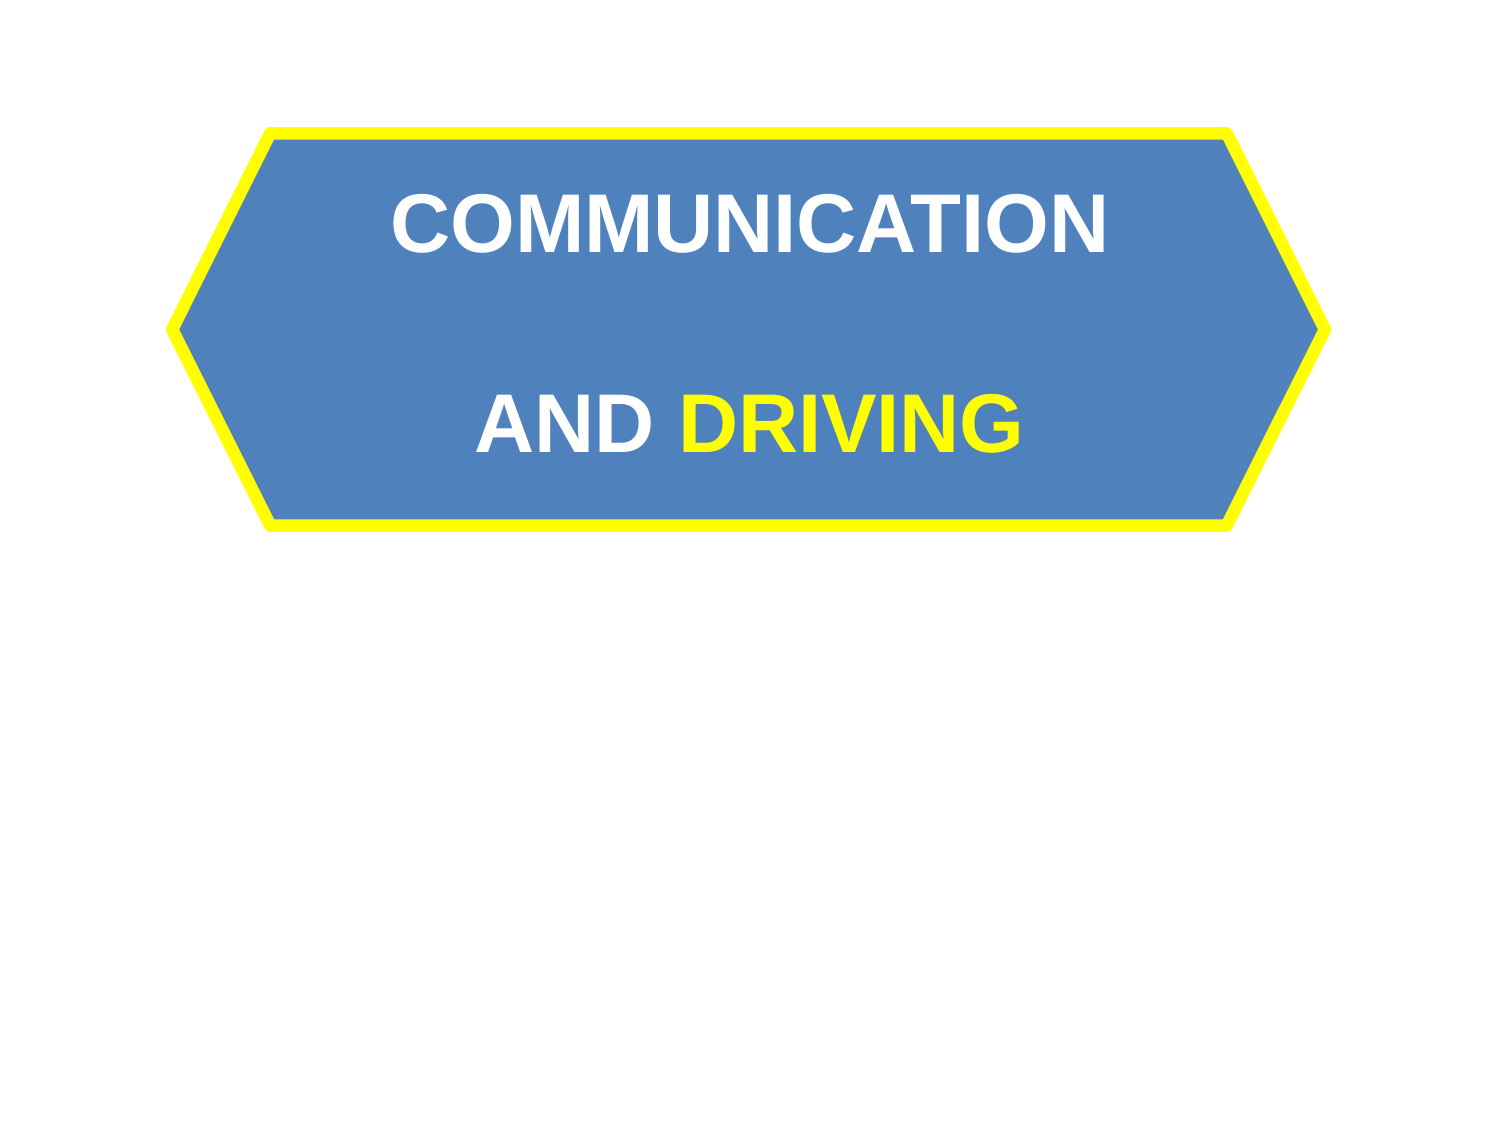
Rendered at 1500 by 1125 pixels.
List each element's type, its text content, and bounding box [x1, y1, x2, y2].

text_box [255, 133, 1242, 162]
text_box COMMUNICATION AND DRIVING [0, 162, 1500, 582]
